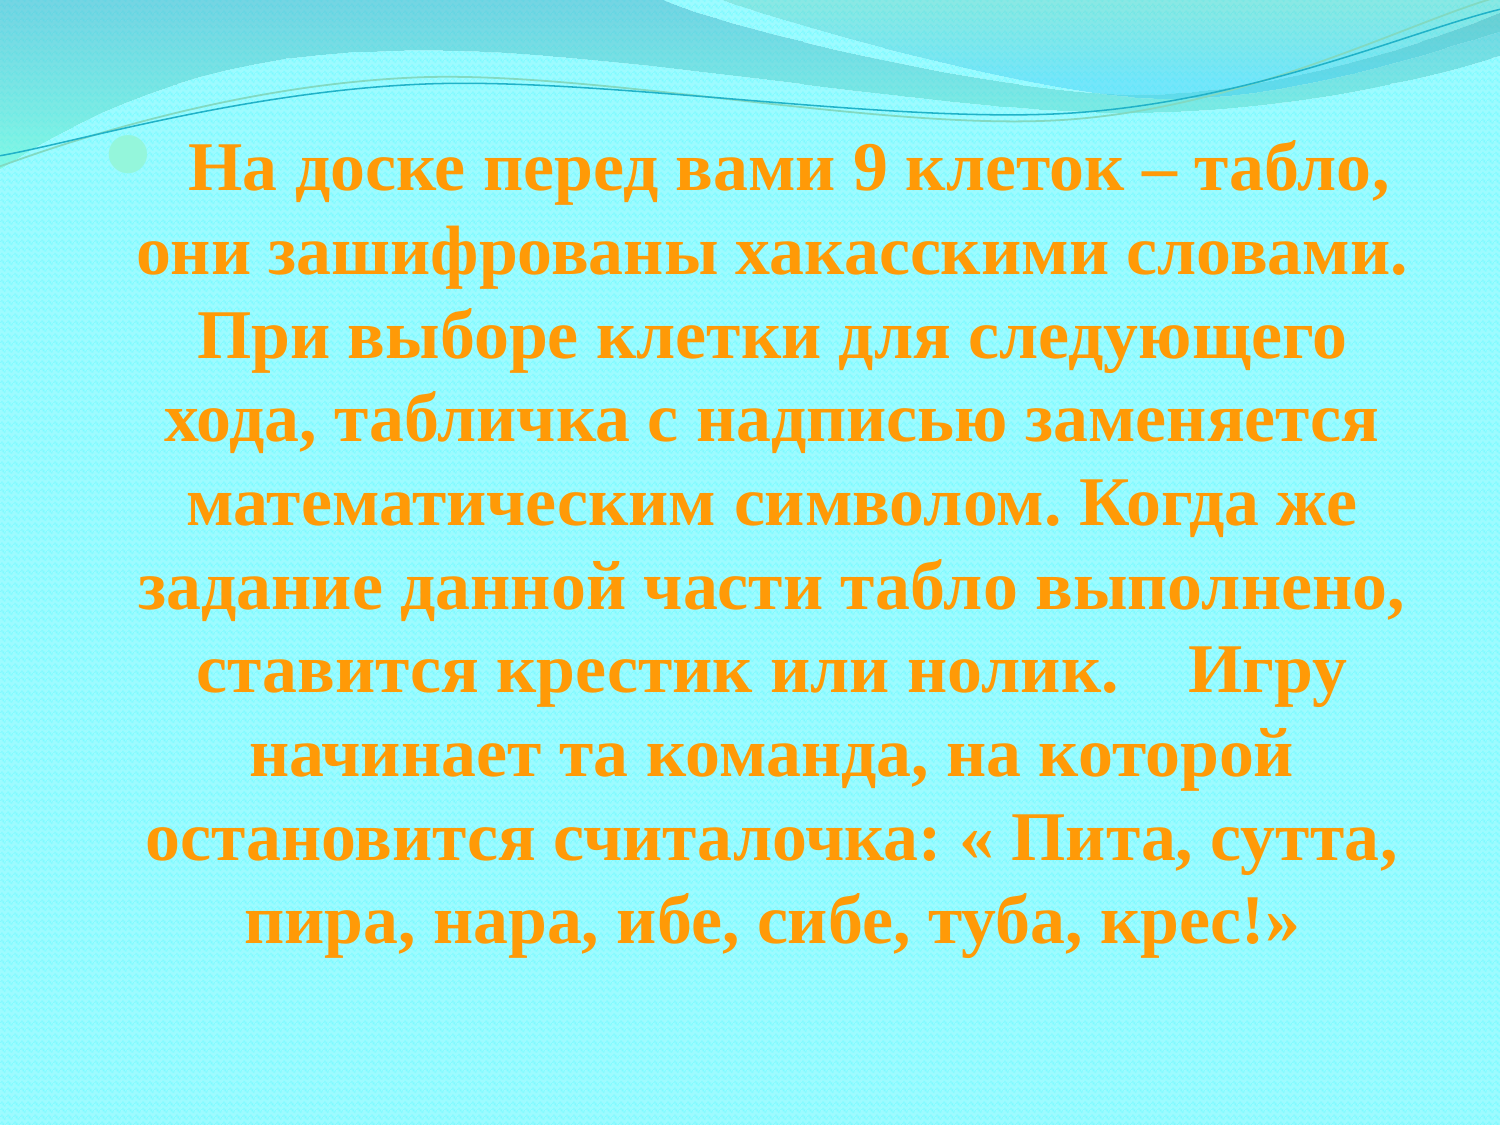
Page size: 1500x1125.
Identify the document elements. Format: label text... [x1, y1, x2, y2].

list На доске перед вами 9 клеток – табло, они зашифрованы хакасскими словами. При выборе клетки для следующего хода, табличка с надписью заменяется математическим символом. Когда же задание данной части табло выполнено, ставится крестик или нолик. Игру начинает та команда, на которой остановится считалочка: « Пита, сутта, пира, нара, ибе, сибе, туба, крес!» [75, 113, 1425, 1038]
